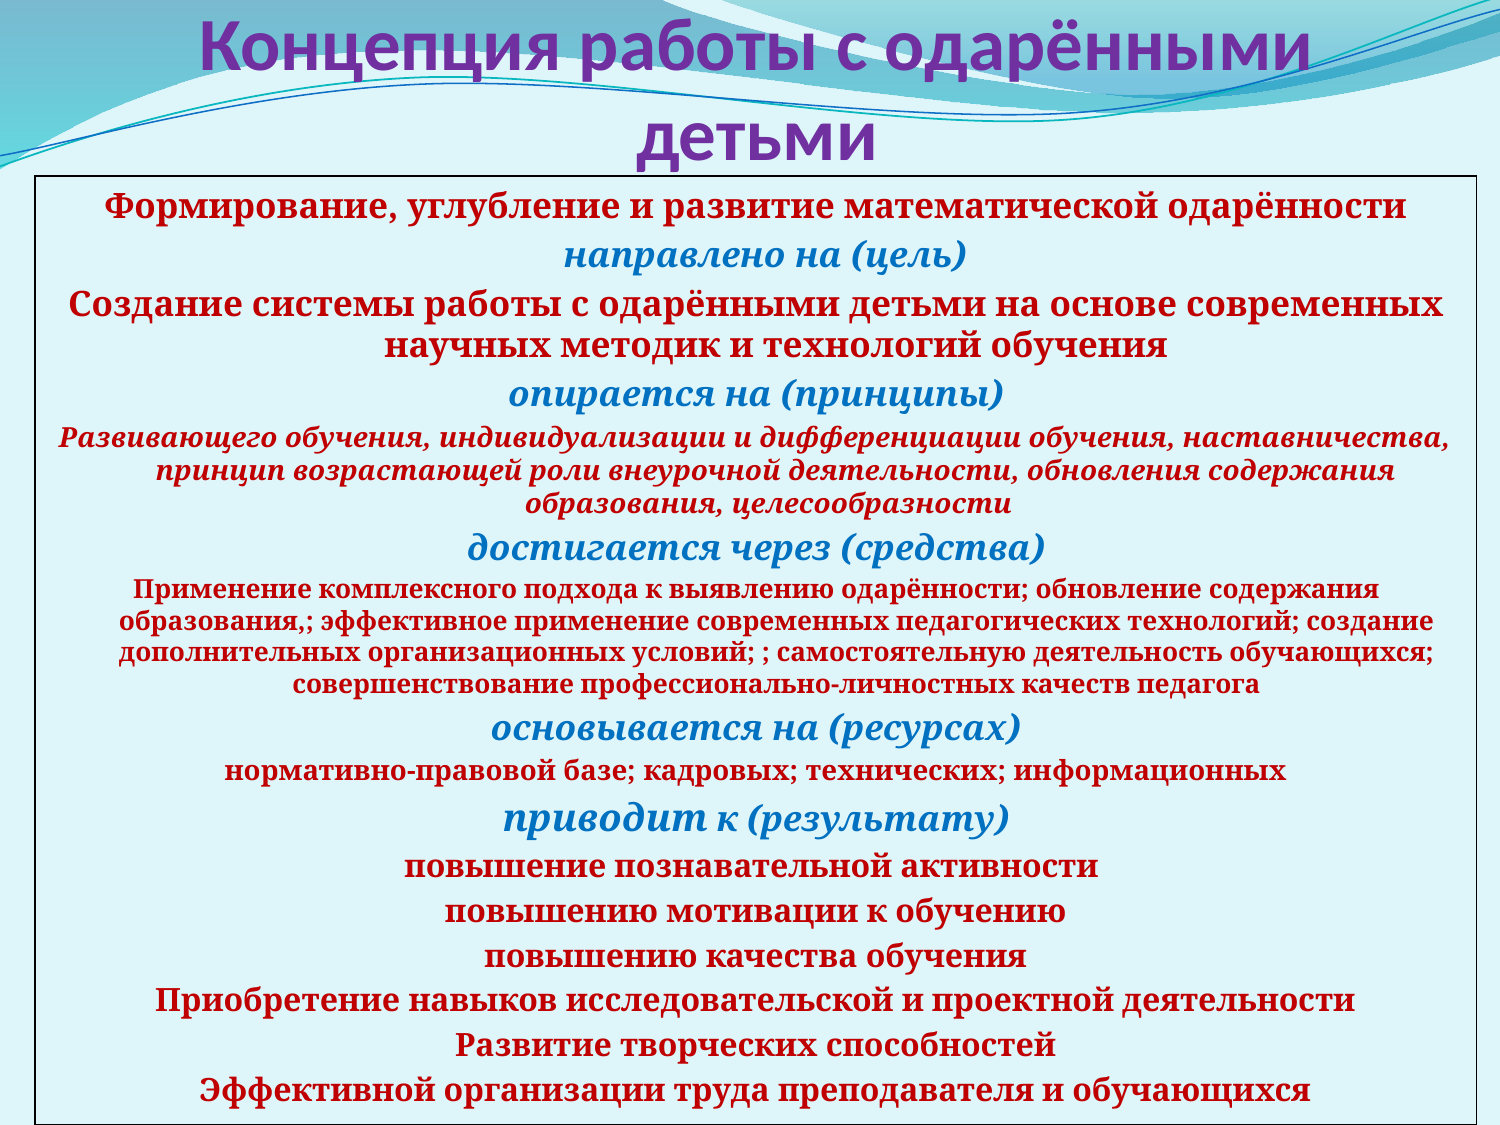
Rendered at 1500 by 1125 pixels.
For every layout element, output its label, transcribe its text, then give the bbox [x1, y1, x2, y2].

title Концепция работы с одарёнными детьми [81, 34, 1433, 175]
list Формирование, углубление и развитие математической одарённости направлено на (цель) Создание системы работы с одарёнными детьми на основе современных научных методик и технологий обучения опирается на (принципы) Развивающего обучения, индивидуализации и дифференциации обучения, наставничества, принцип возрастающей роли внеурочной деятельности, обновления содержания образования, целесообразности достигается через (средства) Применение комплексного подхода к выявлению одарённости; обновление содержания образования,; эффективное применение современных педагогических технологий; создание дополнительных организационных условий; ; самостоятельную деятельность обучающихся; совершенствование профессионально-личностных качеств педагога основывается на (ресурсах) нормативно-правовой базе; кадровых; технических; информационных приводит к (результату) повышение познавательной активности повышению мотивации к обучению повышению качества обучения Приобретение навыков исследовательской и проектной деятельности Развитие творческих способностей Эффективной организации труда преподавателя и обучающихся [34, 175, 1477, 1125]
